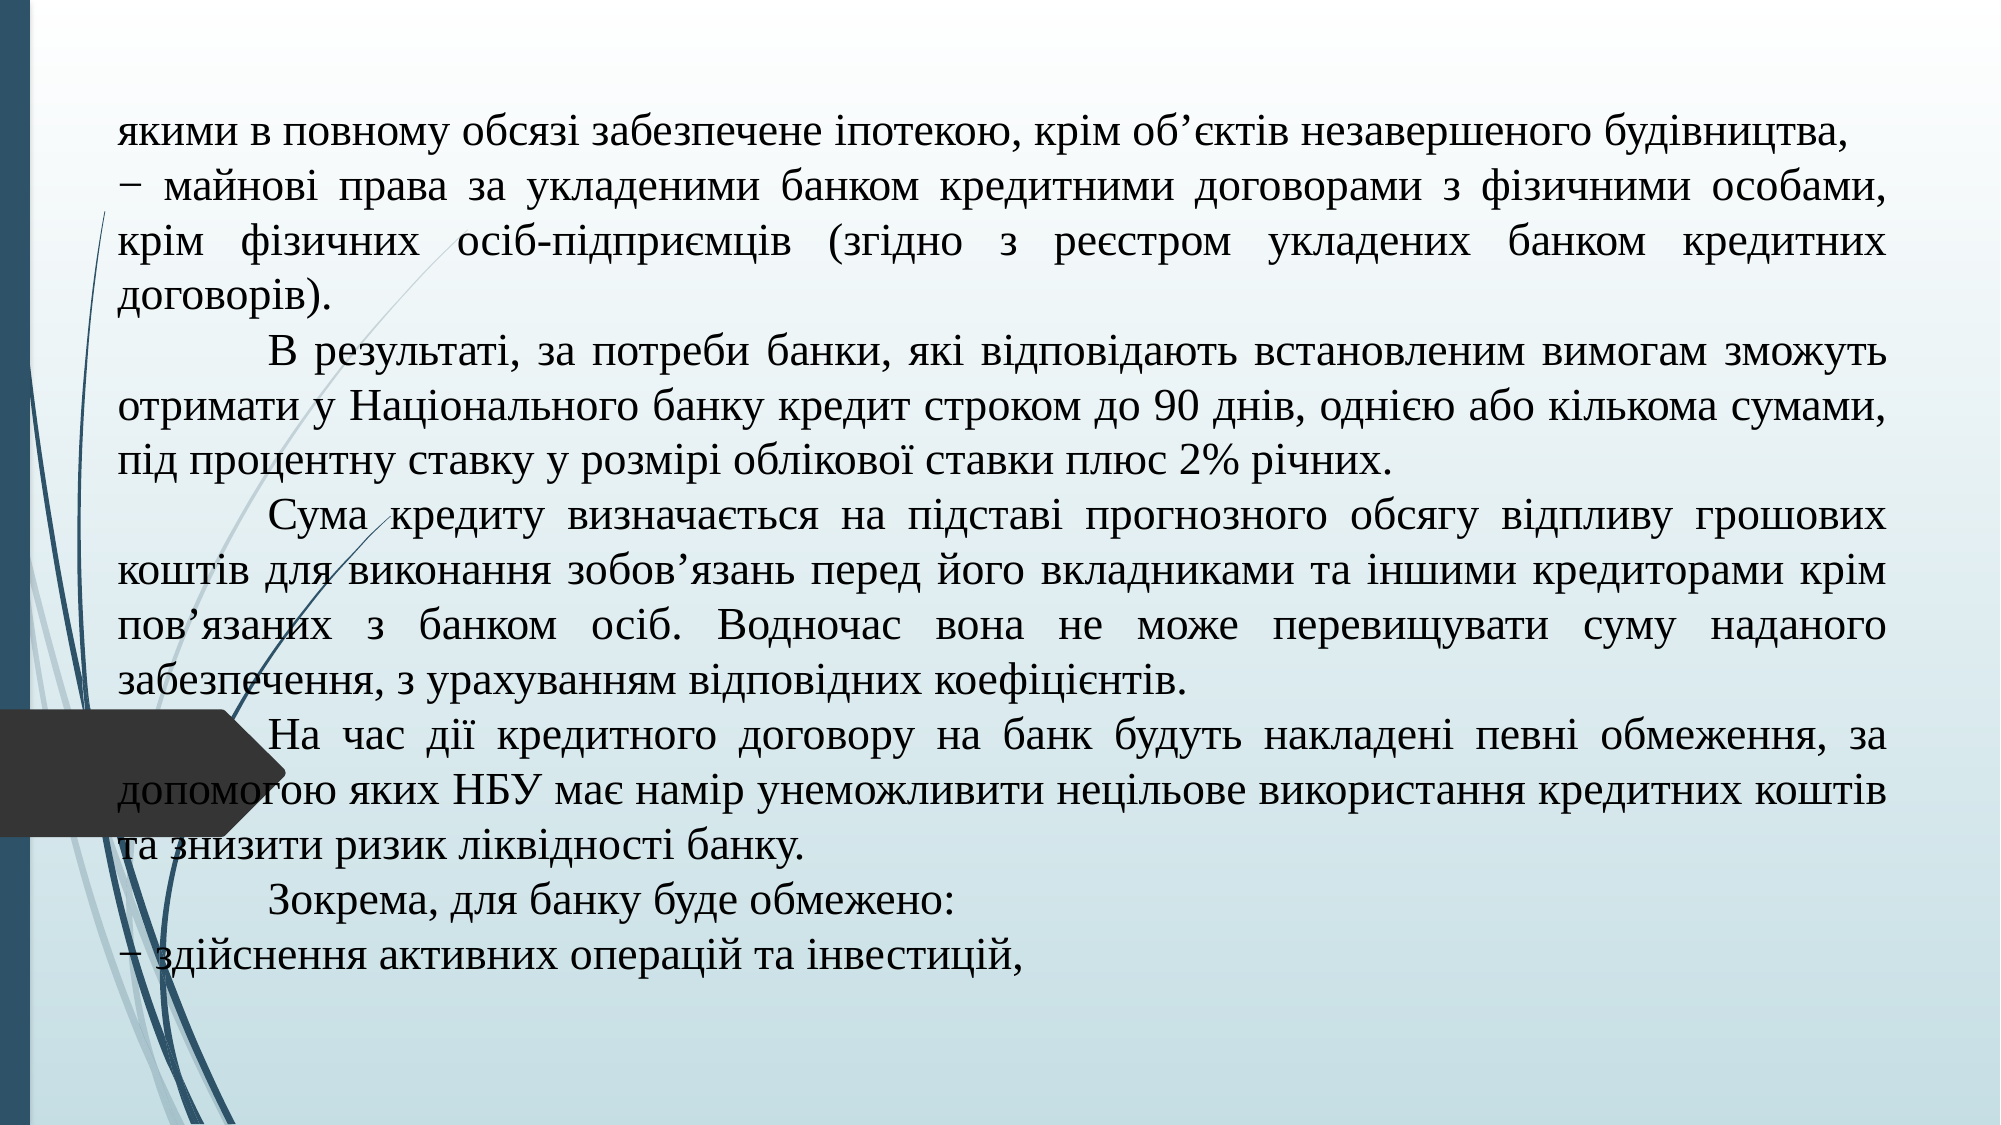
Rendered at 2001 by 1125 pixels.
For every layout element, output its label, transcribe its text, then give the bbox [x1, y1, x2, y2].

subtitle якими в повному обсязі забезпечене іпотекою, крім об’єктів незавершеного будівництва, − майнові права за укладеними банком кредитними договорами з фізичними особами, крім фізичних осіб-підприємців (згідно з реєстром укладених банком кредитних договорів). В результаті, за потреби банки, які відповідають встановленим вимогам зможуть отримати у Національного банку кредит строком до 90 днів, однією або кількома сумами, під процентну ставку у розмірі облікової ставки плюс 2% річних. Сума кредиту визначається на підставі прогнозного обсягу відпливу грошових коштів для виконання зобов’язань перед його вкладниками та іншими кредиторами крім пов’язаних з банком осіб. Водночас вона не може перевищувати суму наданого забезпечення, з урахуванням відповідних коефіцієнтів. На час дії кредитного договору на банк будуть накладені певні обмеження, за допомогою яких НБУ має намір унеможливити нецільове використання кредитних коштів та знизити ризик ліквідності банку. Зокрема, для банку буде обмежено: − здійснення активних операцій та інвестицій, [102, 92, 1904, 1027]
